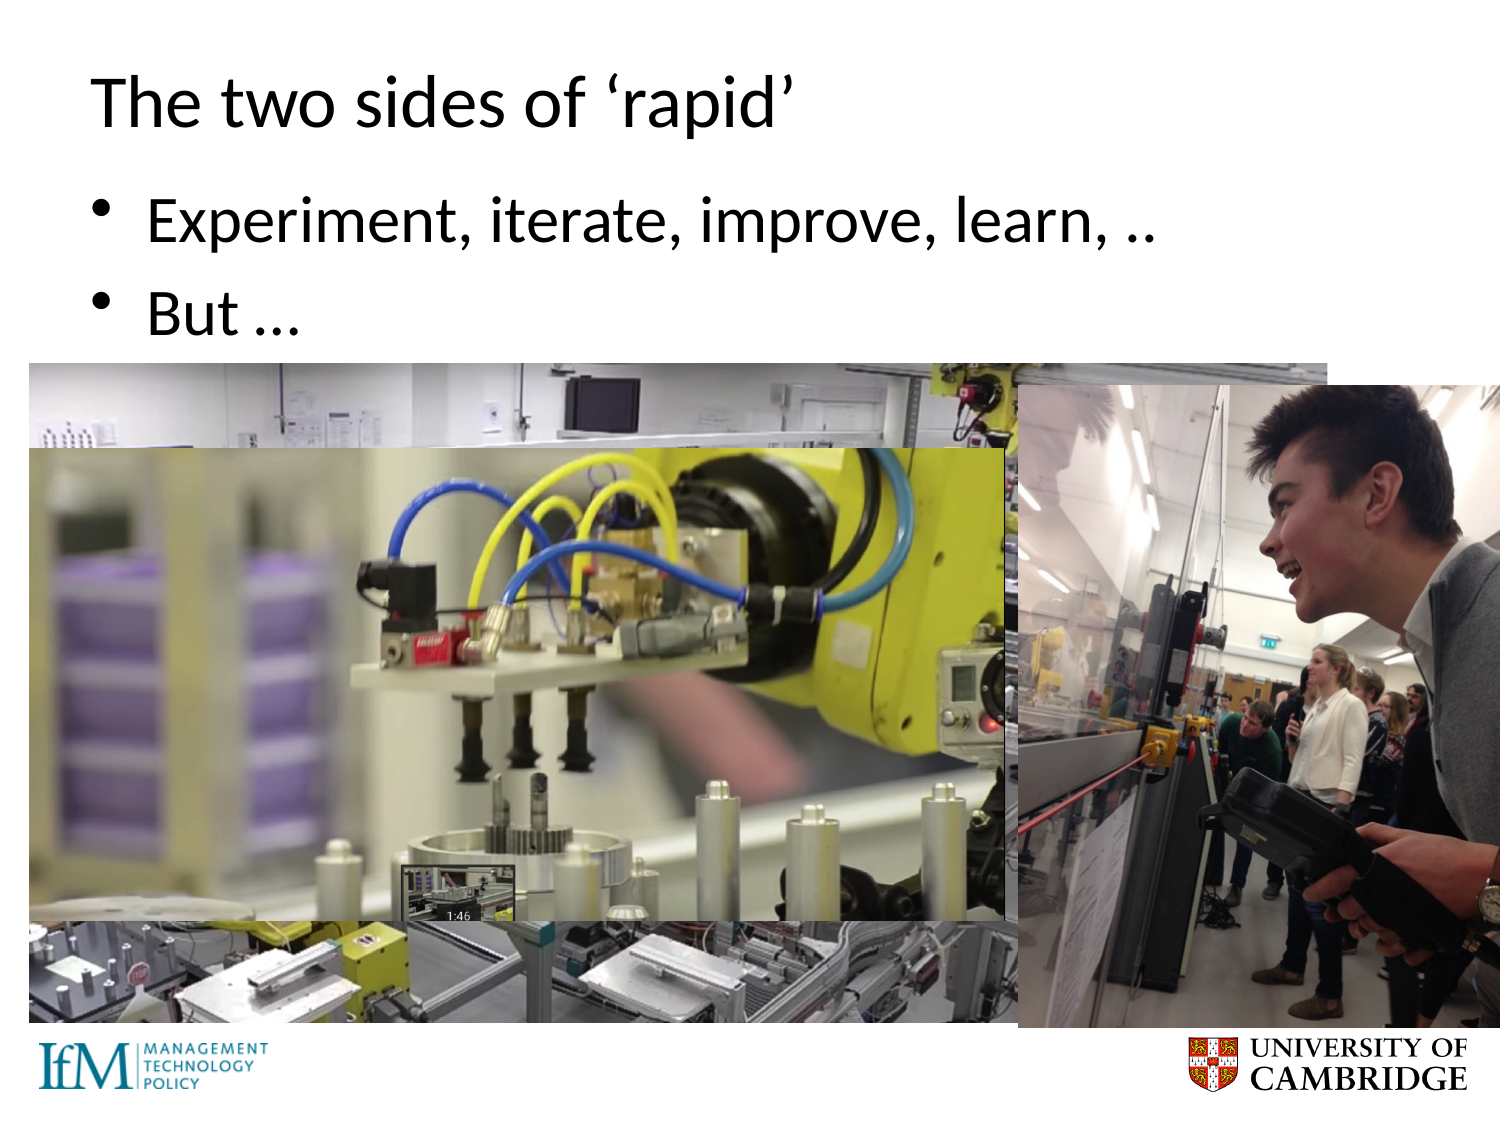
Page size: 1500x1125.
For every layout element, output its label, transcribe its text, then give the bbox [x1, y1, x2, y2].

picture [39, 1045, 44, 1087]
picture [85, 1043, 119, 1079]
picture [80, 1053, 99, 1089]
picture [28, 363, 1500, 1028]
picture [50, 1043, 78, 1087]
picture [125, 1043, 268, 1089]
title The two sides of ‘rapid’ [75, 45, 1425, 168]
picture [102, 1052, 121, 1089]
list Experiment, iterate, improve, learn, .. But … [75, 168, 1425, 383]
